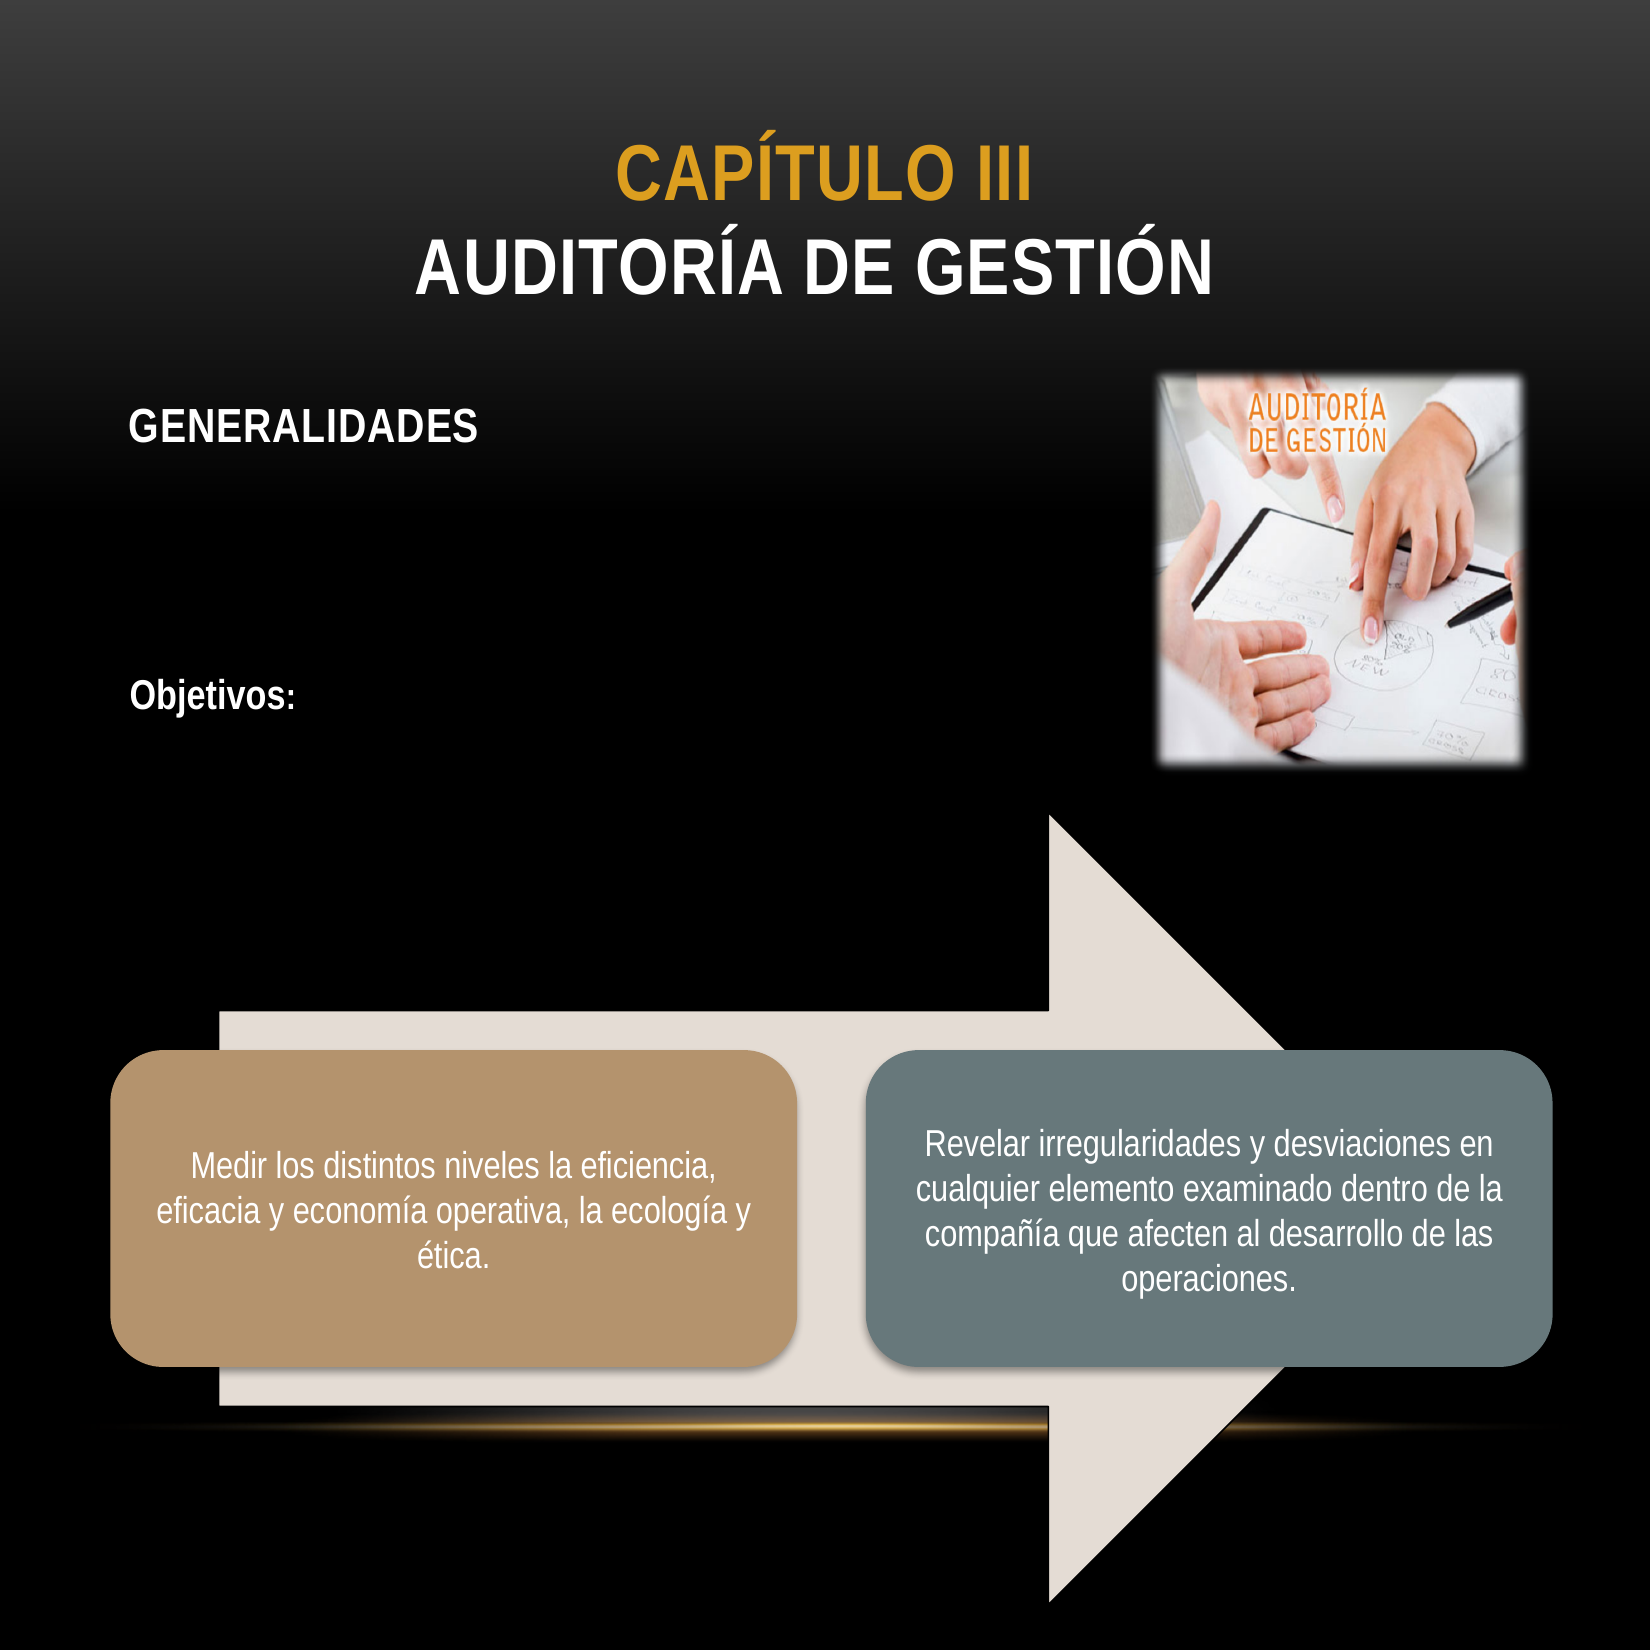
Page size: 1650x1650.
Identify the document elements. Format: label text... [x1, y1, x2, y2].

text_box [110, 812, 1553, 1605]
text_box Objetivos: [110, 658, 316, 772]
list GENERALIDADES [110, 384, 670, 812]
title CAPÍTULO III AUDITORÍA DE GESTIÓN [110, 45, 1540, 321]
picture [0, 0, 1650, 1650]
